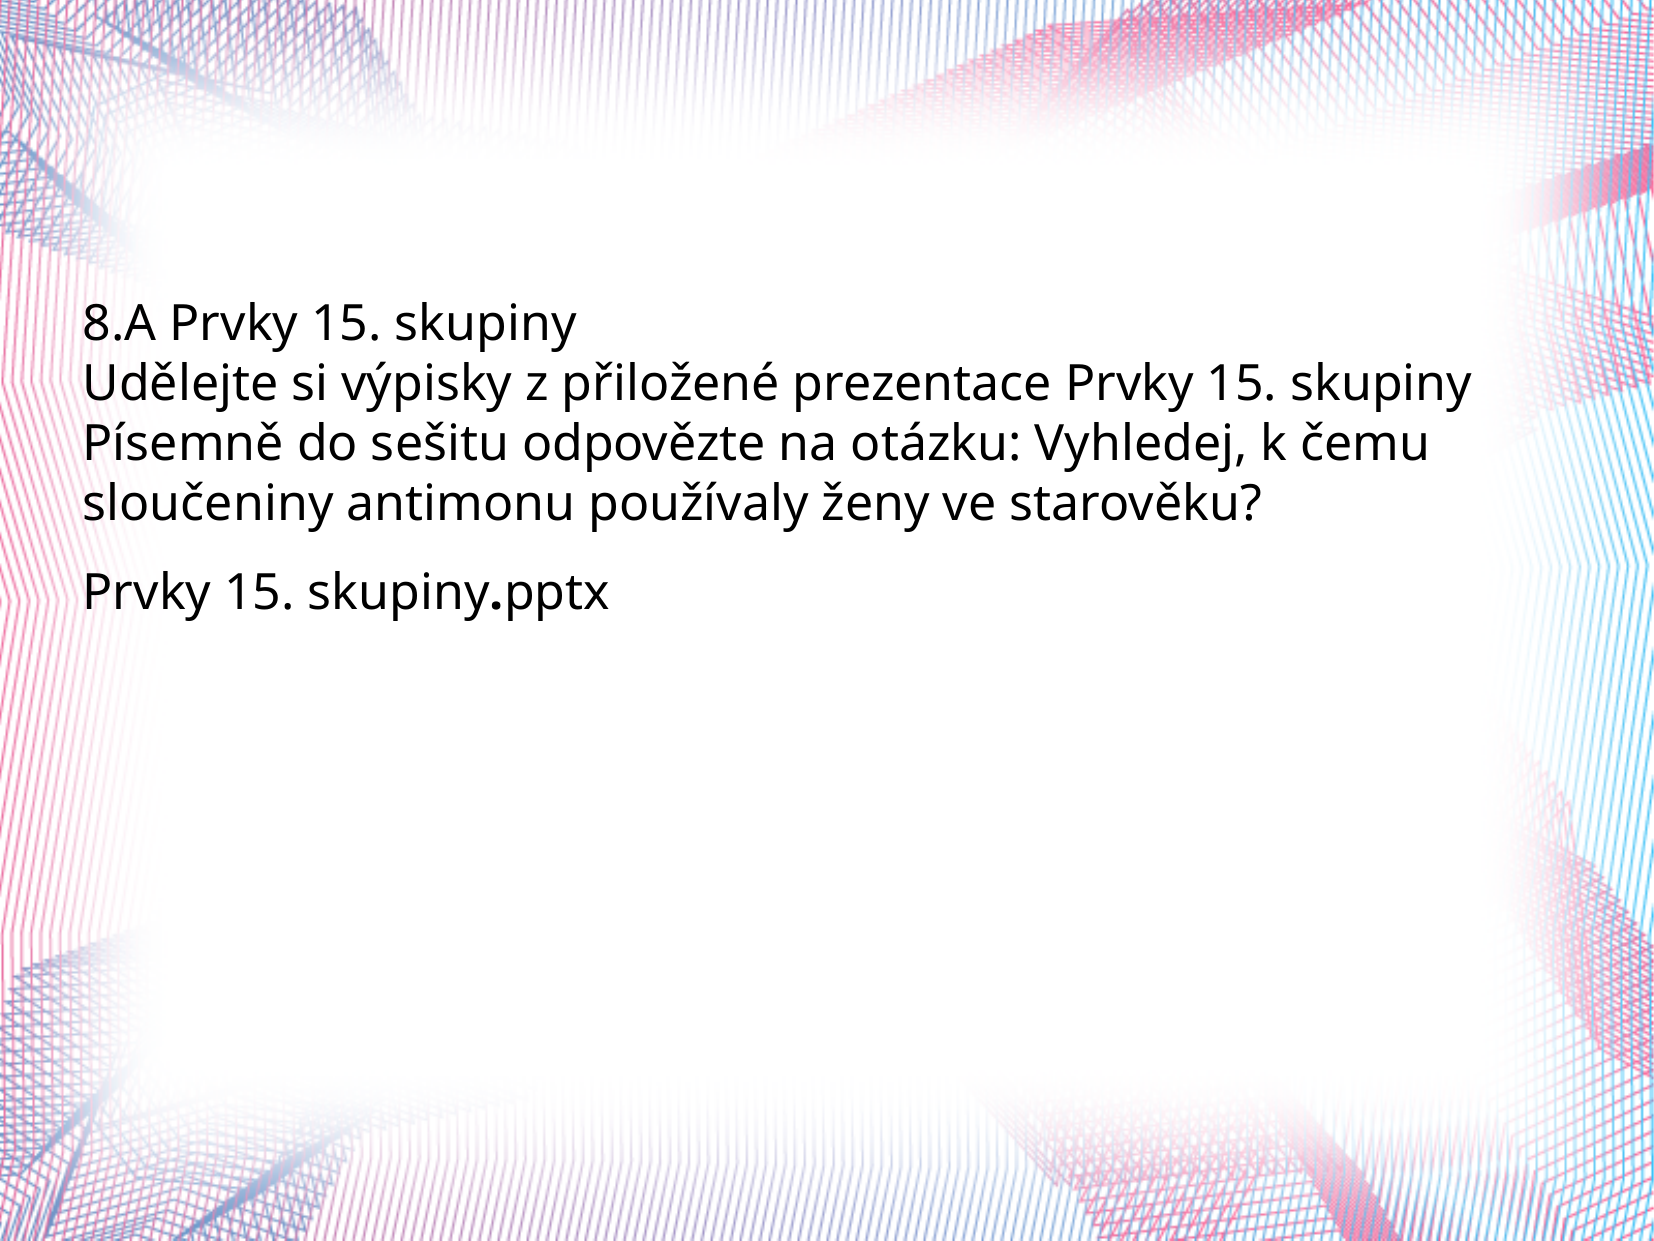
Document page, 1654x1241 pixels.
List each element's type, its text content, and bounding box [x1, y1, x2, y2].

picture [0, 0, 1654, 1241]
list 8.A Prvky 15. skupiny Udělejte si výpisky z přiložené prezentace Prvky 15. skupiny Písemně do sešitu odpovězte na otázku: Vyhledej, k čemu sloučeniny antimonu používaly ženy ve starověku? Prvky 15. skupiny.pptx [82, 290, 1571, 1010]
